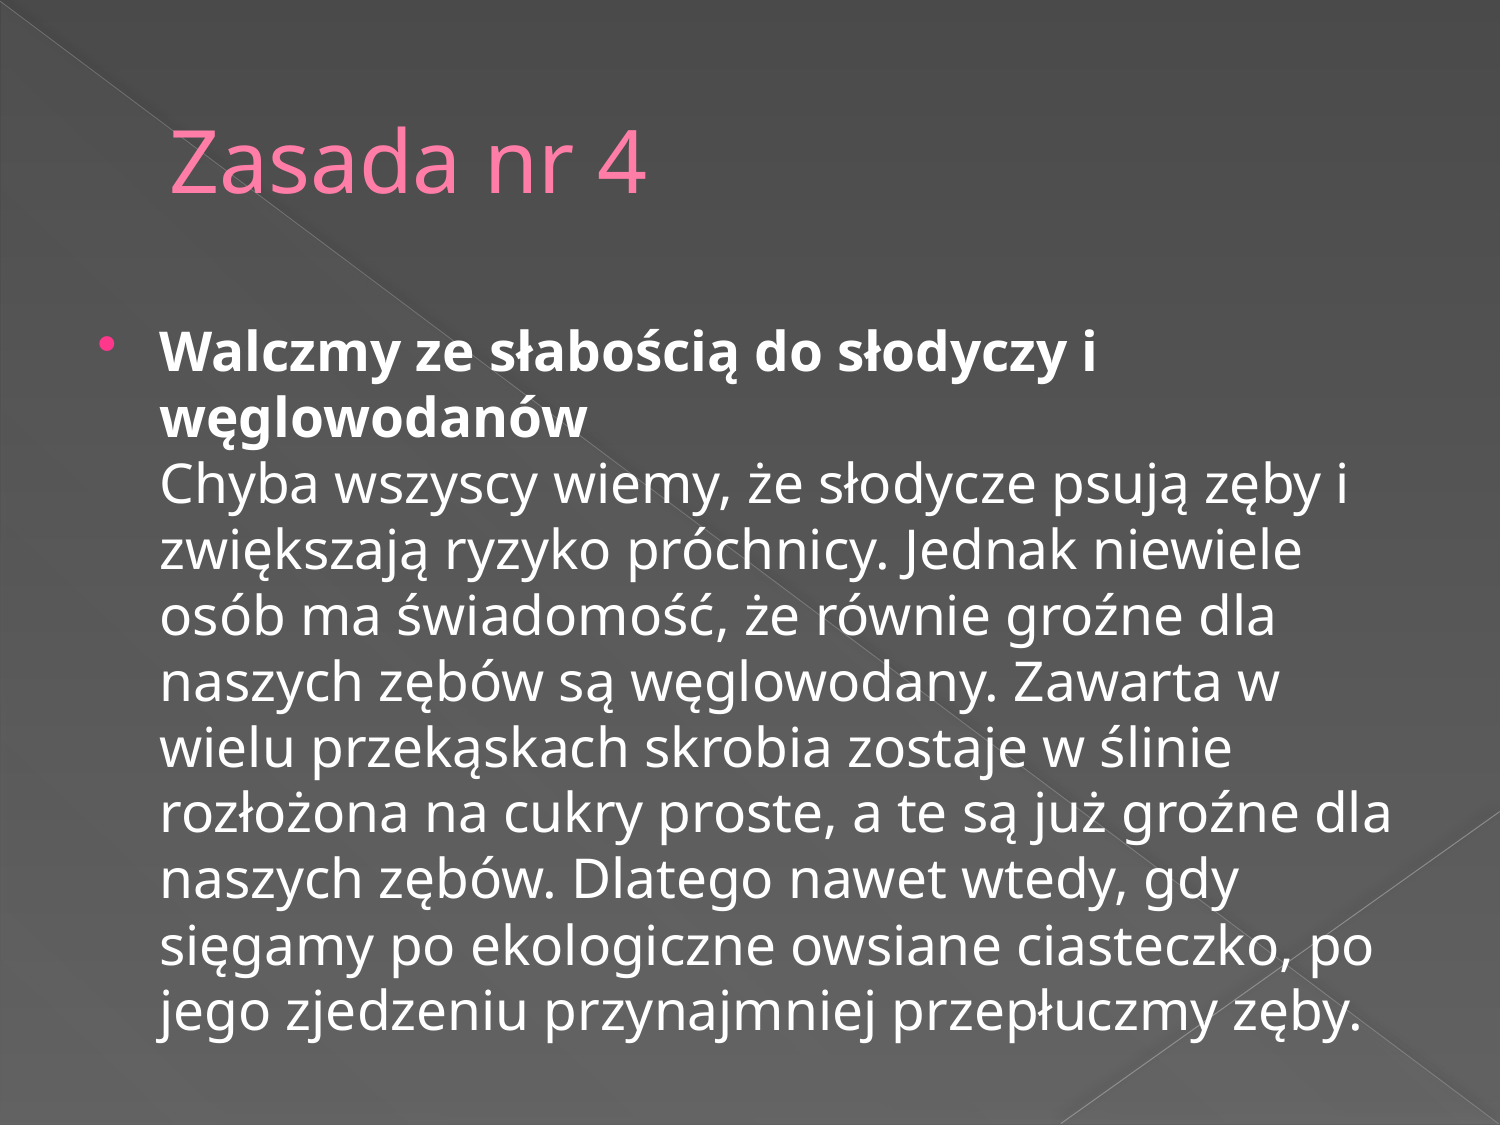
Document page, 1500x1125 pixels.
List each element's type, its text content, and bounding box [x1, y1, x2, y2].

list Walczmy ze słabością do słodyczy i węglowodanów Chyba wszyscy wiemy, że słodycze psują zęby i zwiększają ryzyko próchnicy. Jednak niewiele osób ma świadomość, że równie groźne dla naszych zębów są węglowodany. Zawarta w wielu przekąskach skrobia zostaje w ślinie rozłożona na cukry proste, a te są już groźne dla naszych zębów. Dlatego nawet wtedy, gdy sięgamy po ekologiczne owsiane ciasteczko, po jego zjedzeniu przynajmniej przepłuczmy zęby. [75, 308, 1425, 1059]
title Zasada nr 4 [75, 43, 1425, 274]
